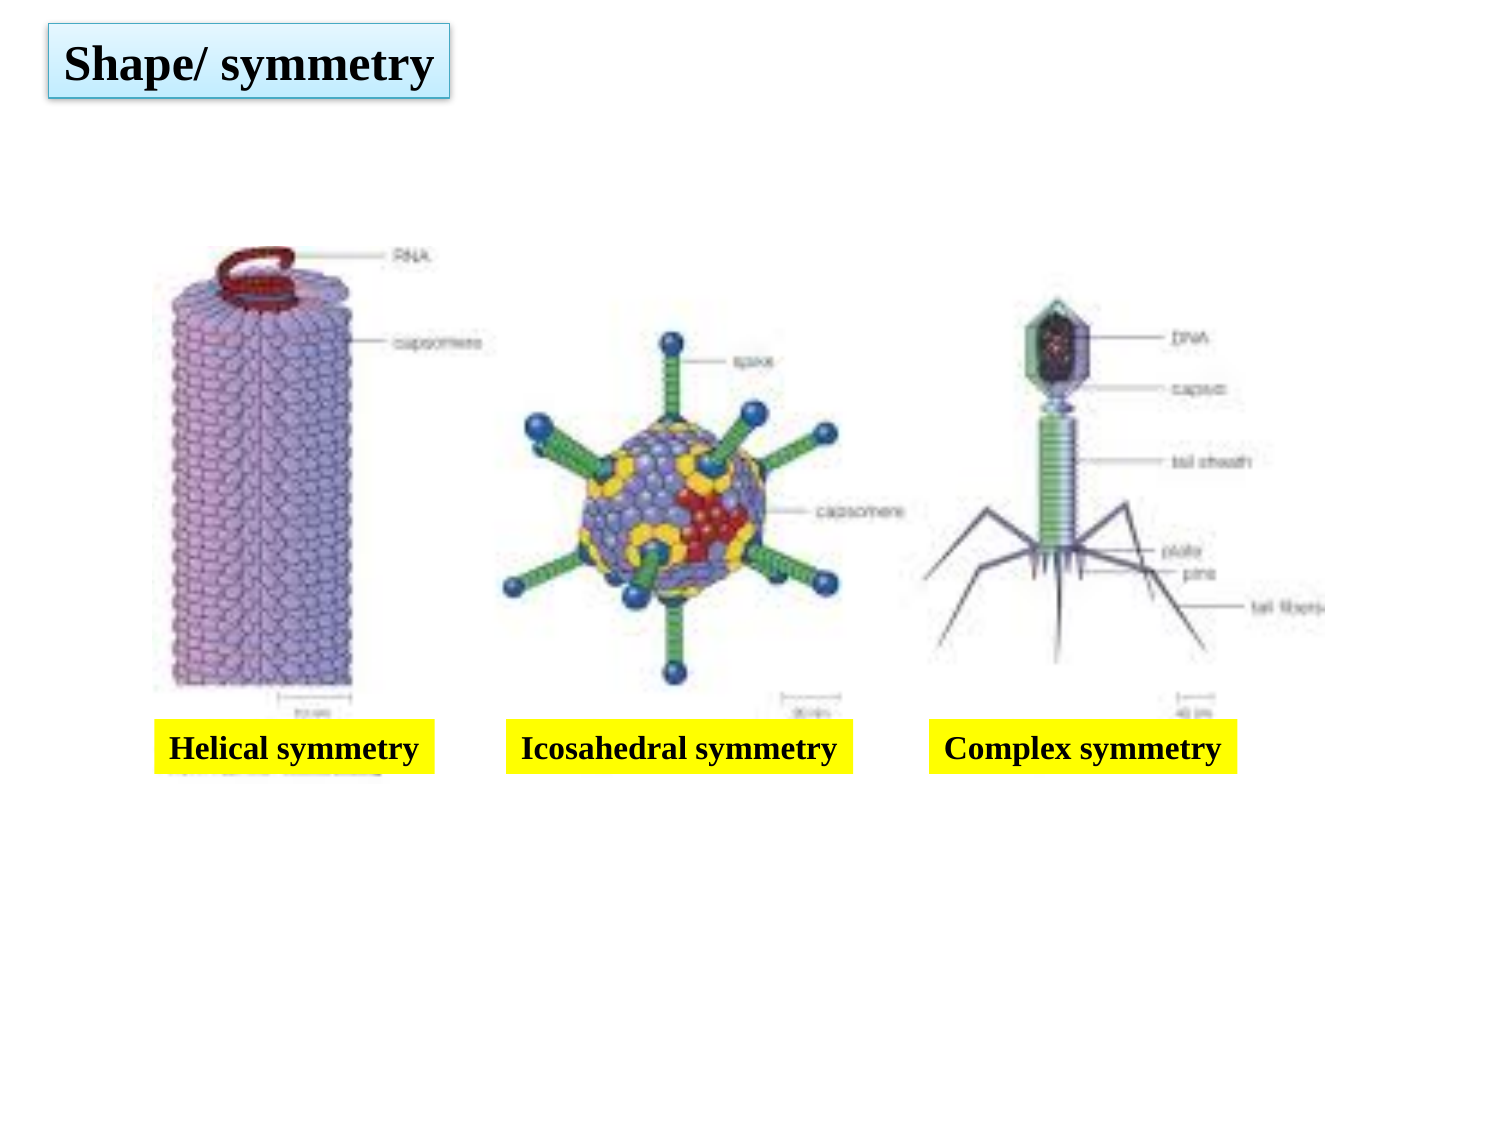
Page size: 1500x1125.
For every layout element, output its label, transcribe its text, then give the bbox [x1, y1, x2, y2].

text_box Shape/ symmetry [48, 23, 450, 99]
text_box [152, 245, 1325, 786]
